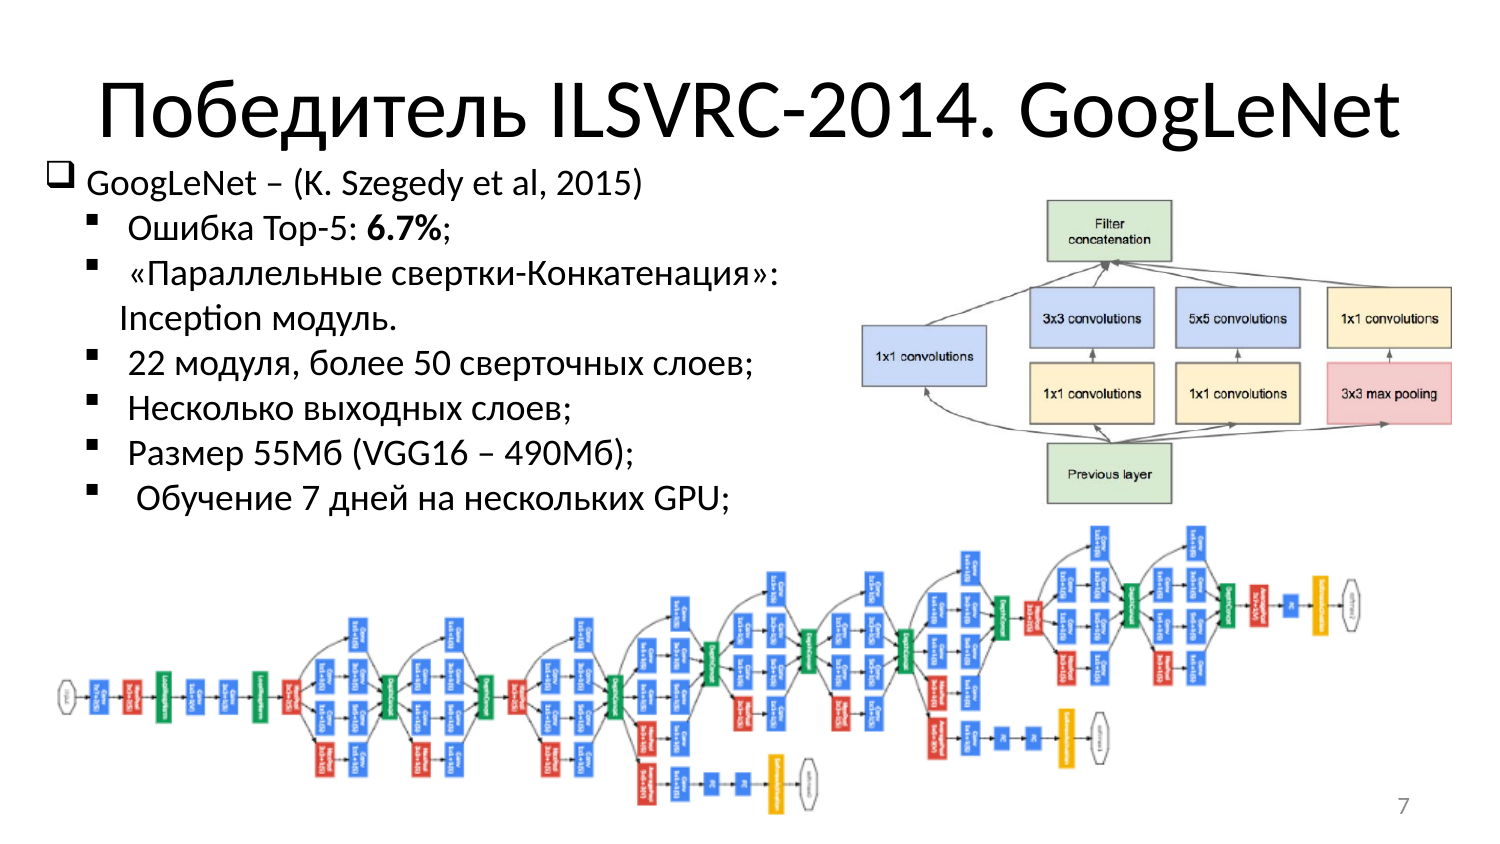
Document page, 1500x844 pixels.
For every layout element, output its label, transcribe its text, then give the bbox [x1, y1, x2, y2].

slide_number 7 [1367, 782, 1425, 827]
picture [846, 185, 1459, 517]
text_box GoogLeNet – (K. Szegedy et al, 2015) Ошибка Top-5: 6.7%; «Параллельные свертки-Конкатенация»: Inception модуль. 22 модуля, более 50 сверточных слоев; Несколько выходных слоев; Размер 55Мб (VGG16 – 490Мб); Обучение 7 дней на нескольких GPU; Inception V1 → Inception V2 → Inception V3. [29, 150, 869, 570]
text_box [74, 33, 1425, 175]
picture [52, 523, 1365, 824]
